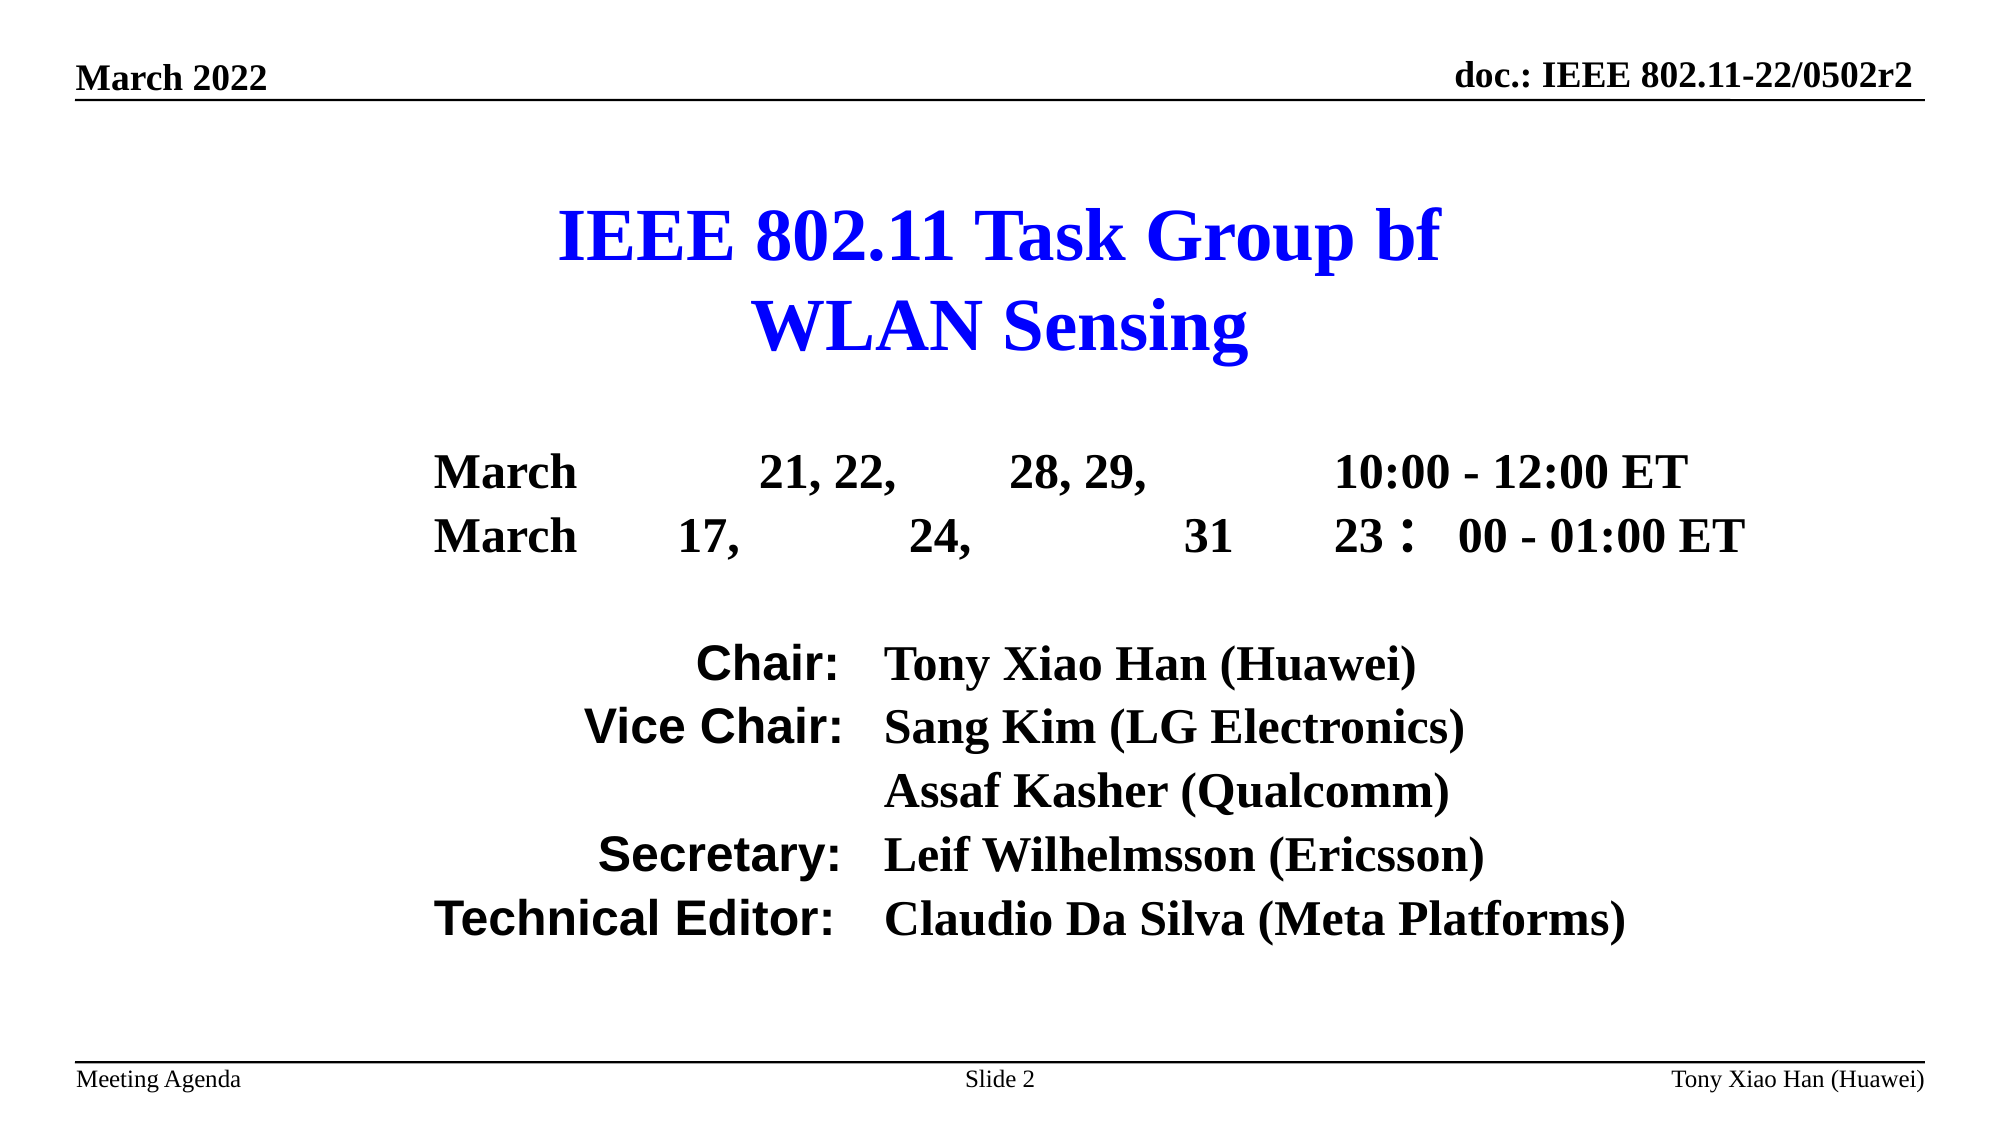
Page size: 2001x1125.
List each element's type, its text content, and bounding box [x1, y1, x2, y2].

list March 21, 22, 28, 29, 10:00 - 12:00 ET March 17, 24, 31 23：00 - 01:00 ET Chair: Tony Xiao Han (Huawei) Vice Chair: Sang Kim (LG Electronics) Assaf Kasher (Qualcomm) Secretary: Leif Wilhelmsson (Ericsson) Technical Editor: Claudio Da Silva (Meta Platforms) [212, 437, 1850, 988]
title IEEE 802.11 Task Group bf WLAN Sensing [75, 212, 1925, 388]
